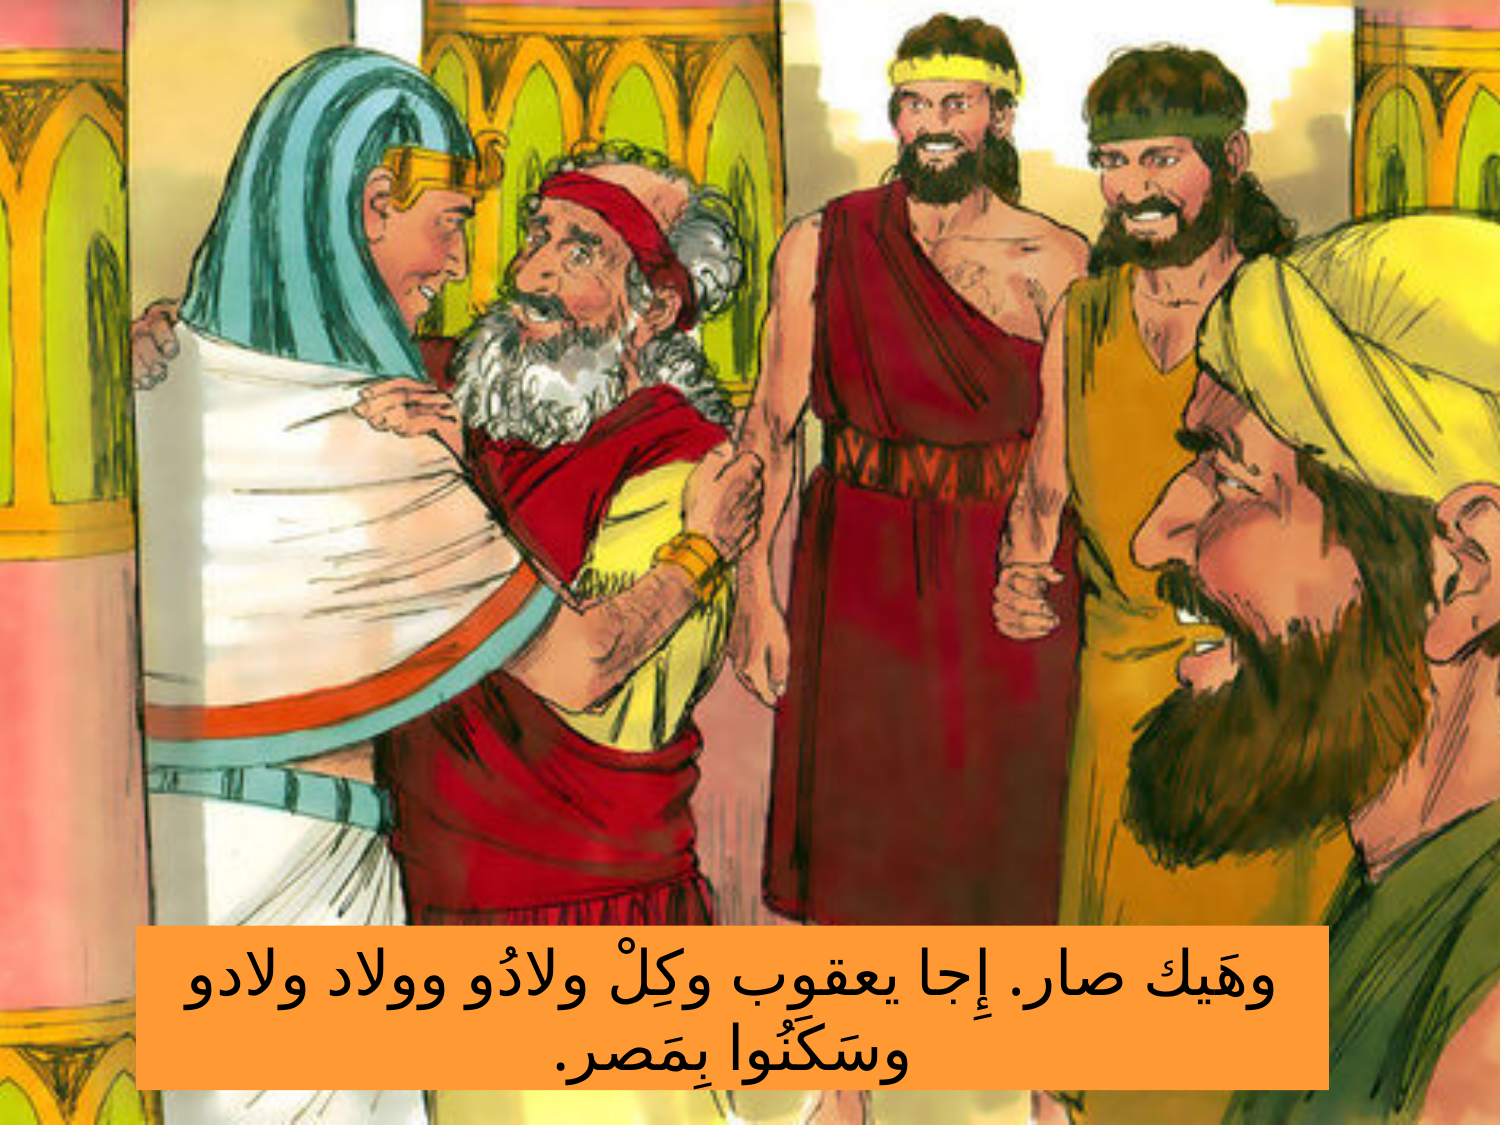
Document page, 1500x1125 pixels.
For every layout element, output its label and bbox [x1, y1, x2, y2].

list [0, 0, 1500, 1125]
